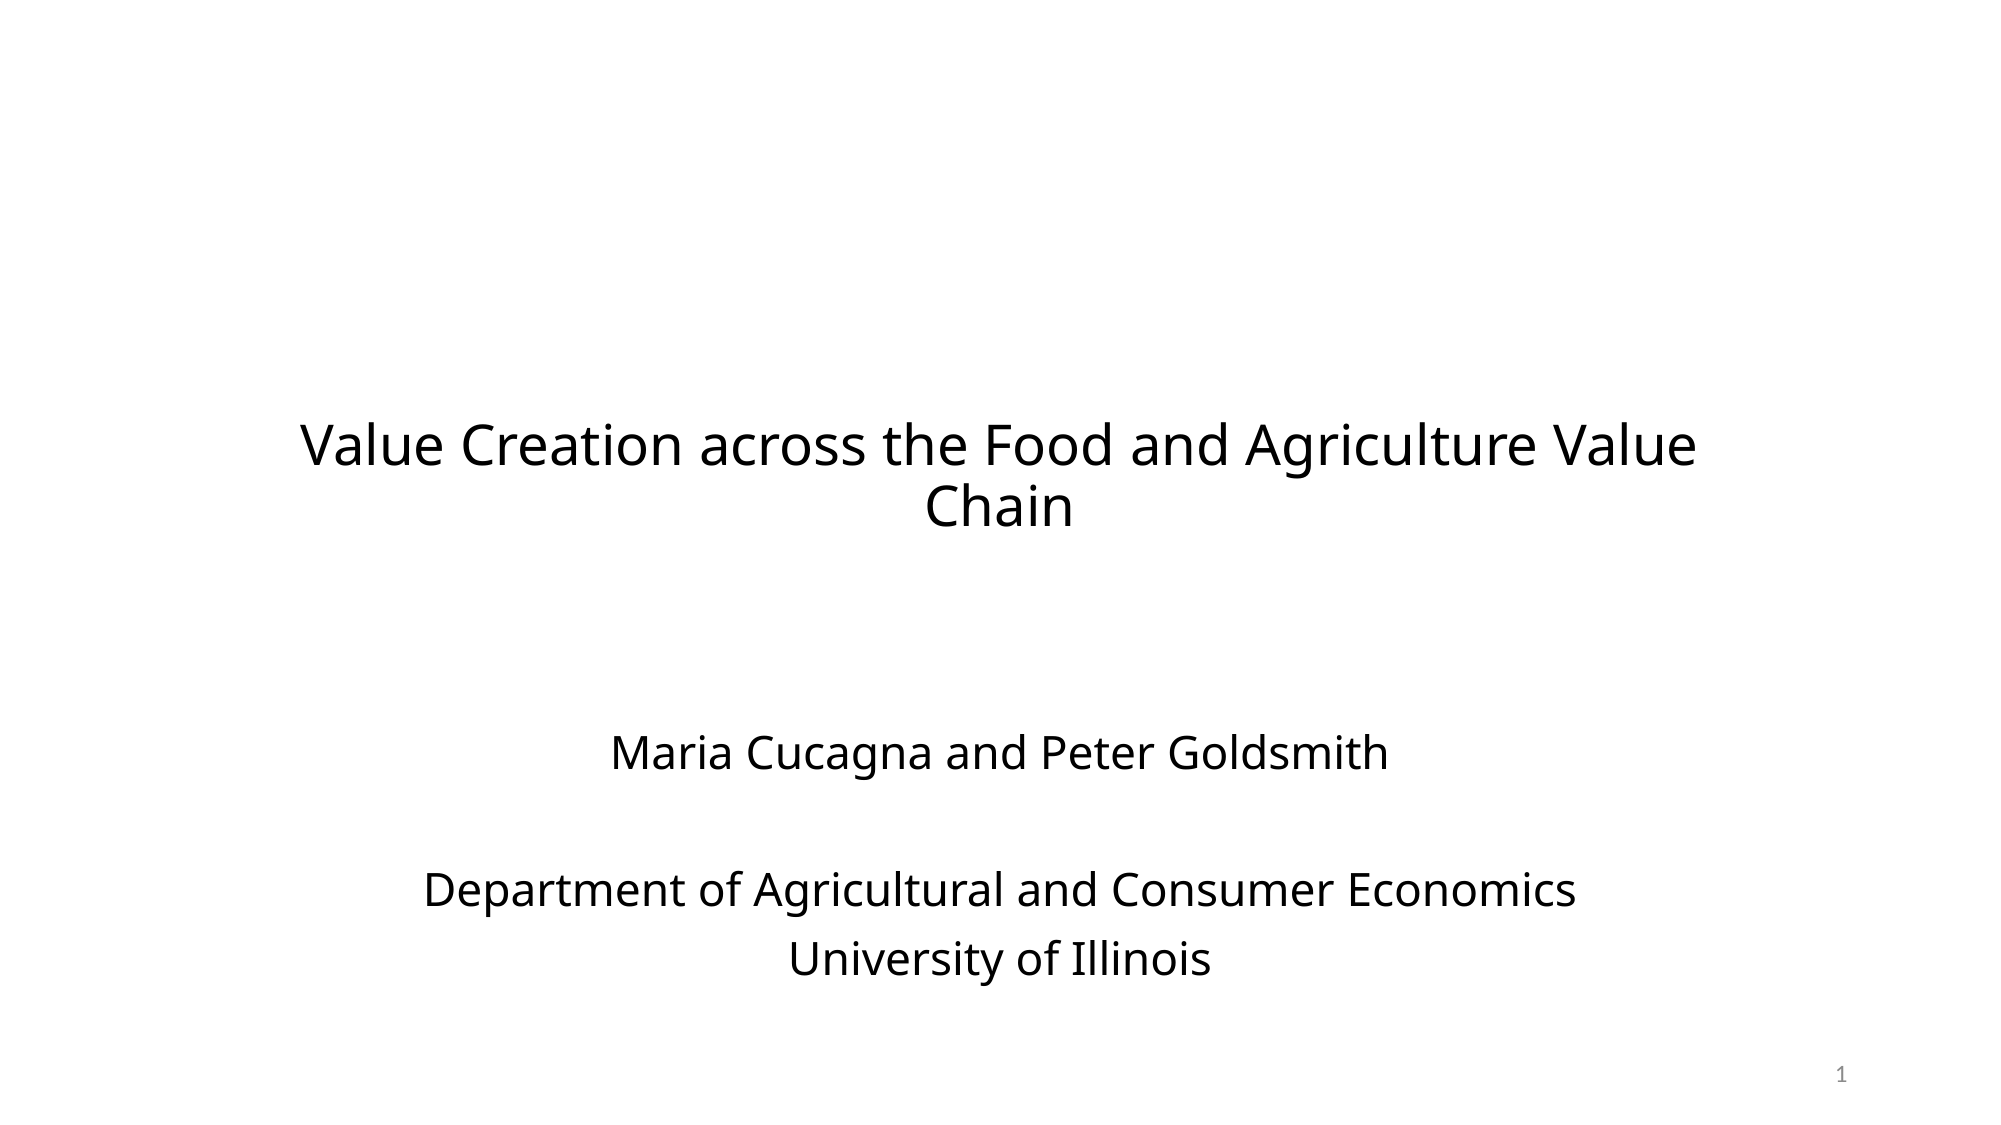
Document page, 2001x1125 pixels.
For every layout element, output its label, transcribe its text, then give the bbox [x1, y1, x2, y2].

slide_number 1 [1412, 1042, 1863, 1103]
subtitle Maria Cucagna and Peter Goldsmith Department of Agricultural and Consumer Economics University of Illinois [249, 721, 1750, 994]
title Value Creation across the Food and Agriculture Value Chain [249, 285, 1750, 678]
